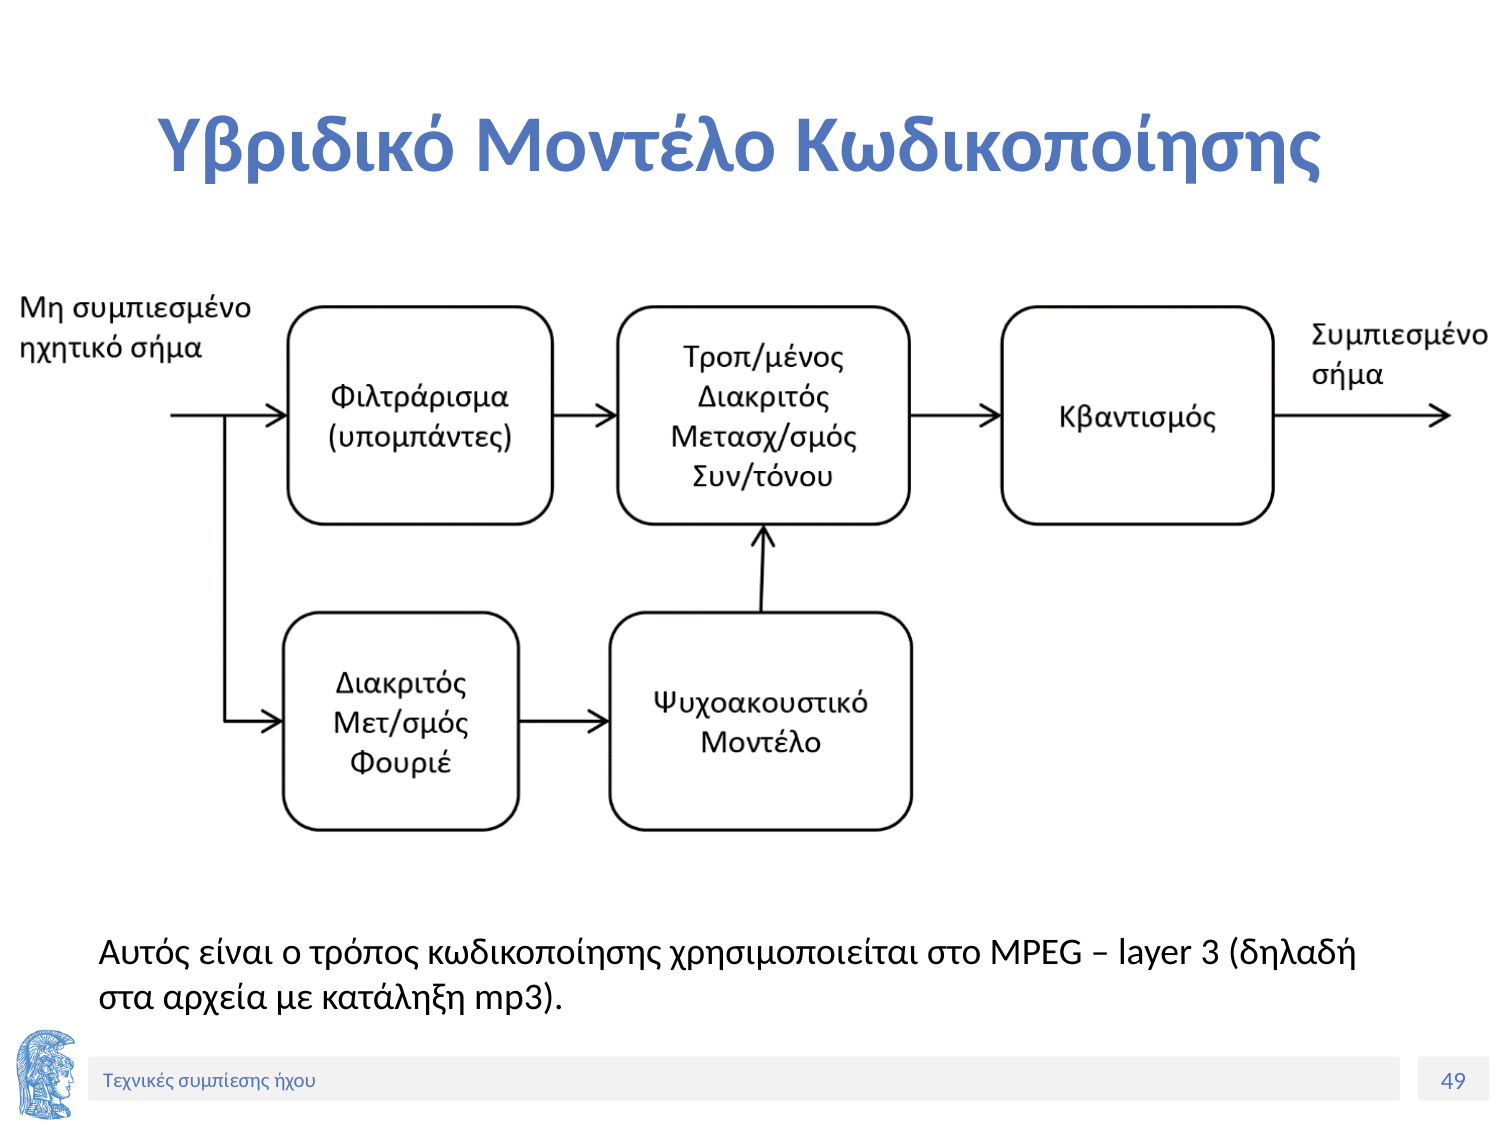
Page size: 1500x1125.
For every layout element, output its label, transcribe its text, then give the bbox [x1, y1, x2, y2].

title Υβριδικό Μοντέλο Κωδικοποίησης [75, 45, 1425, 233]
picture [0, 282, 1500, 843]
text_box Αυτός είναι ο τρόπος κωδικοποίησης χρησιμοποιείται στο MPEG – layer 3 (δηλαδή στα αρχεία με κατάληξη mp3). [83, 919, 1419, 1025]
picture [9, 1026, 81, 1120]
